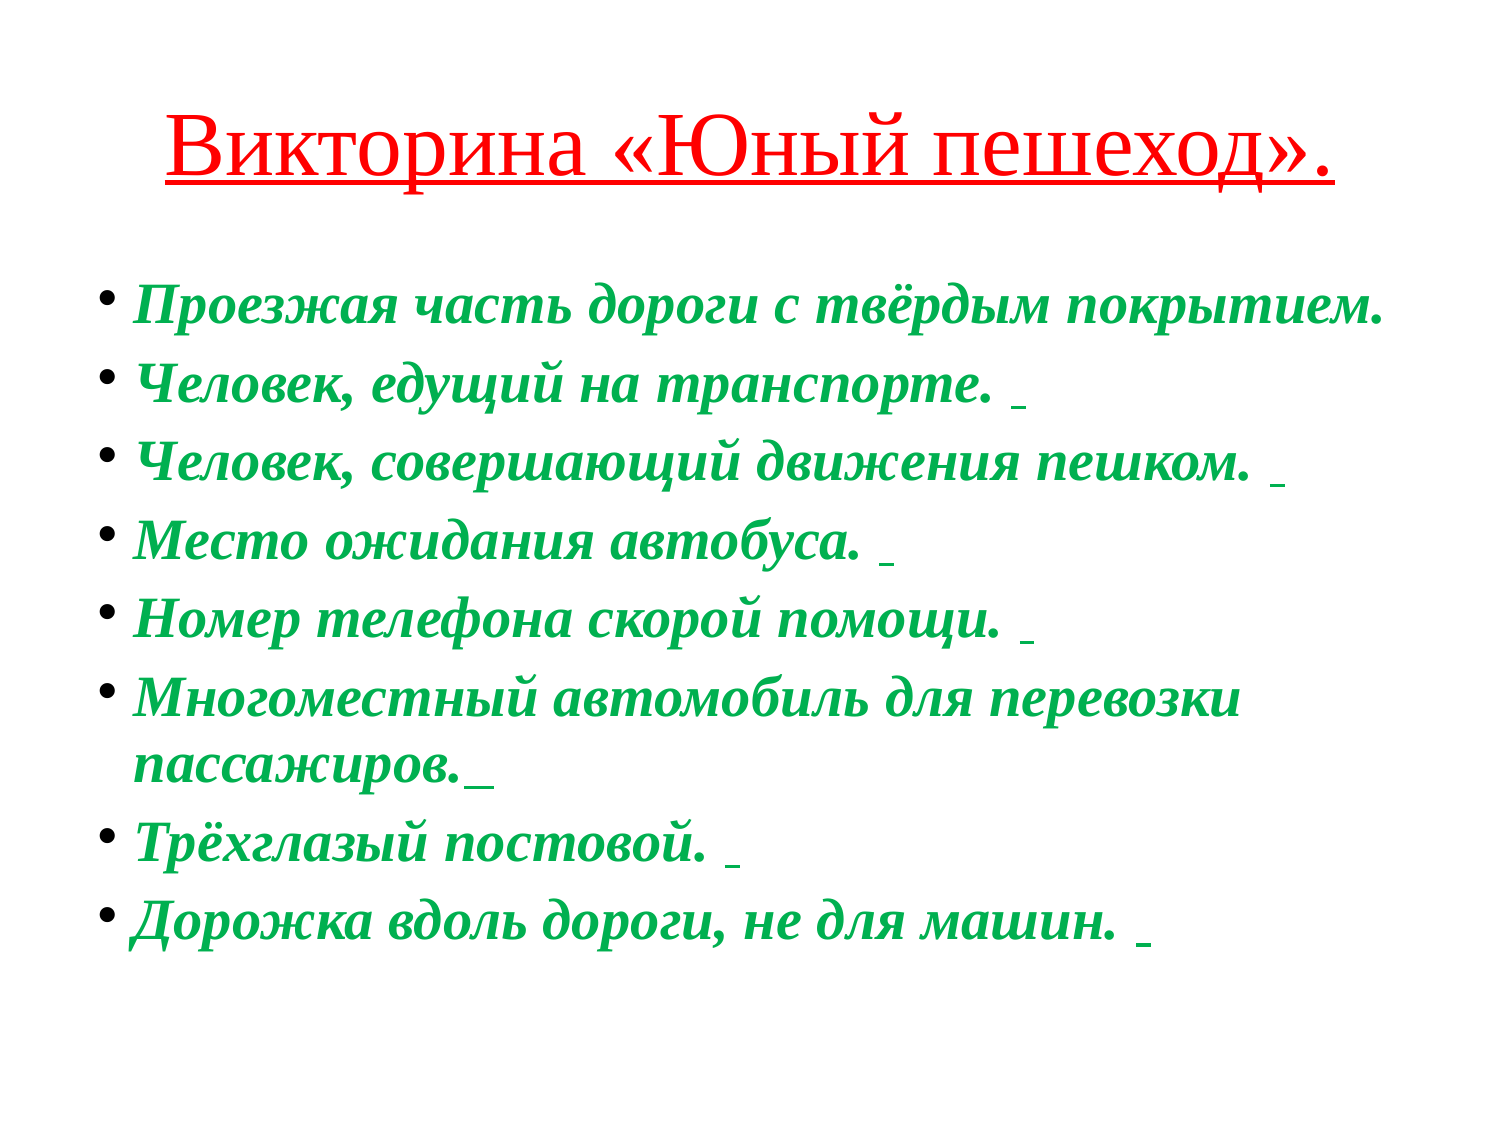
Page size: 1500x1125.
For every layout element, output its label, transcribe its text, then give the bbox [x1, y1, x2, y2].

list Проезжая часть дороги с твёрдым покрытием. Человек, едущий на транспорте. Человек, совершающий движения пешком. Место ожидания автобуса. Номер телефона скорой помощи. Многоместный автомобиль для перевозки пассажиров. Трёхглазый постовой. Дорожка вдоль дороги, не для машин. [74, 262, 1426, 1006]
title Викторина «Юный пешеход». [74, 44, 1426, 233]
